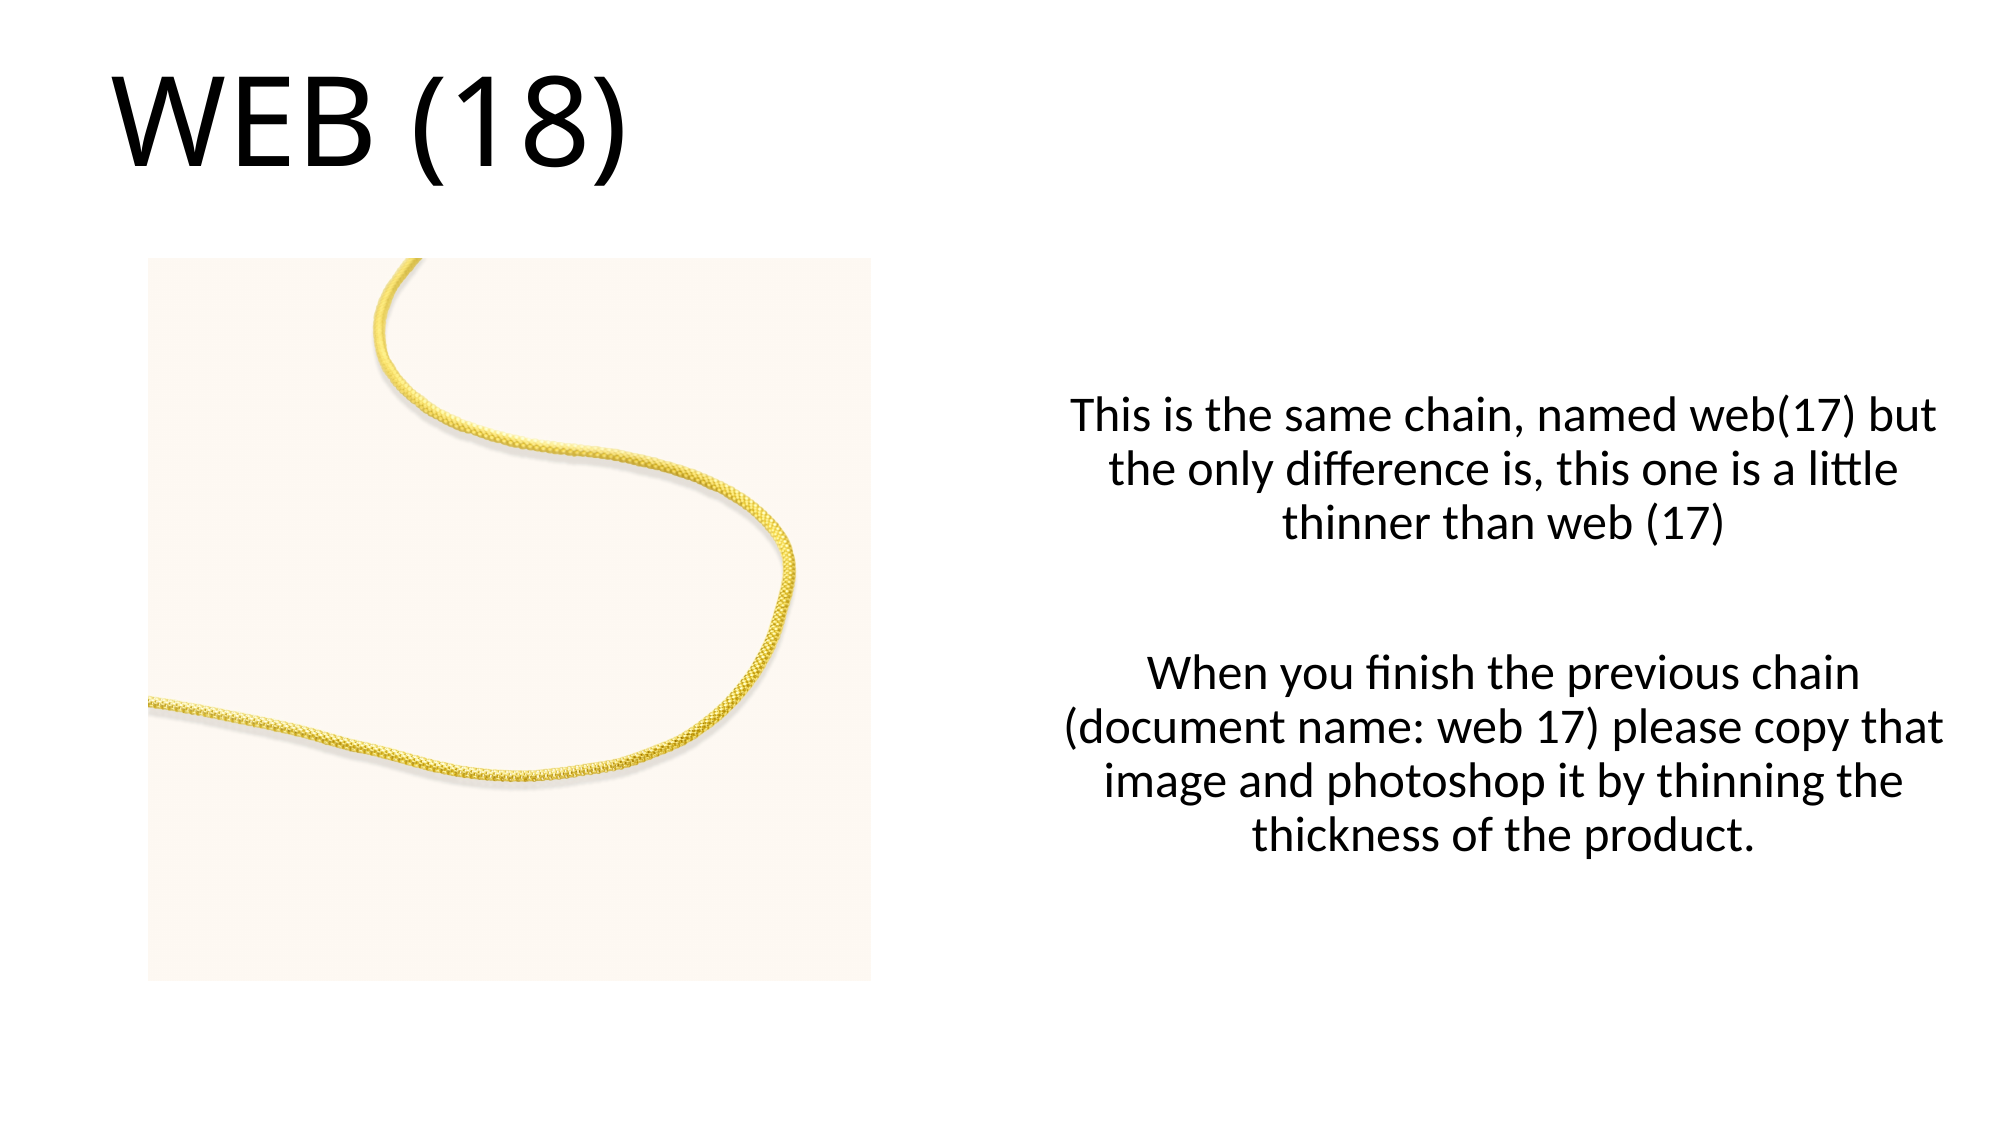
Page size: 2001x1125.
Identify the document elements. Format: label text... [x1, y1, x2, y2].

text_box This is the same chain, named web(17) but the only difference is, this one is a little thinner than web (17) When you finish the previous chain (document name: web 17) please copy that image and photoshop it by thinning the thickness of the product. [1025, 300, 1982, 981]
text_box WEB (18) [0, 0, 1233, 201]
picture [148, 258, 871, 981]
